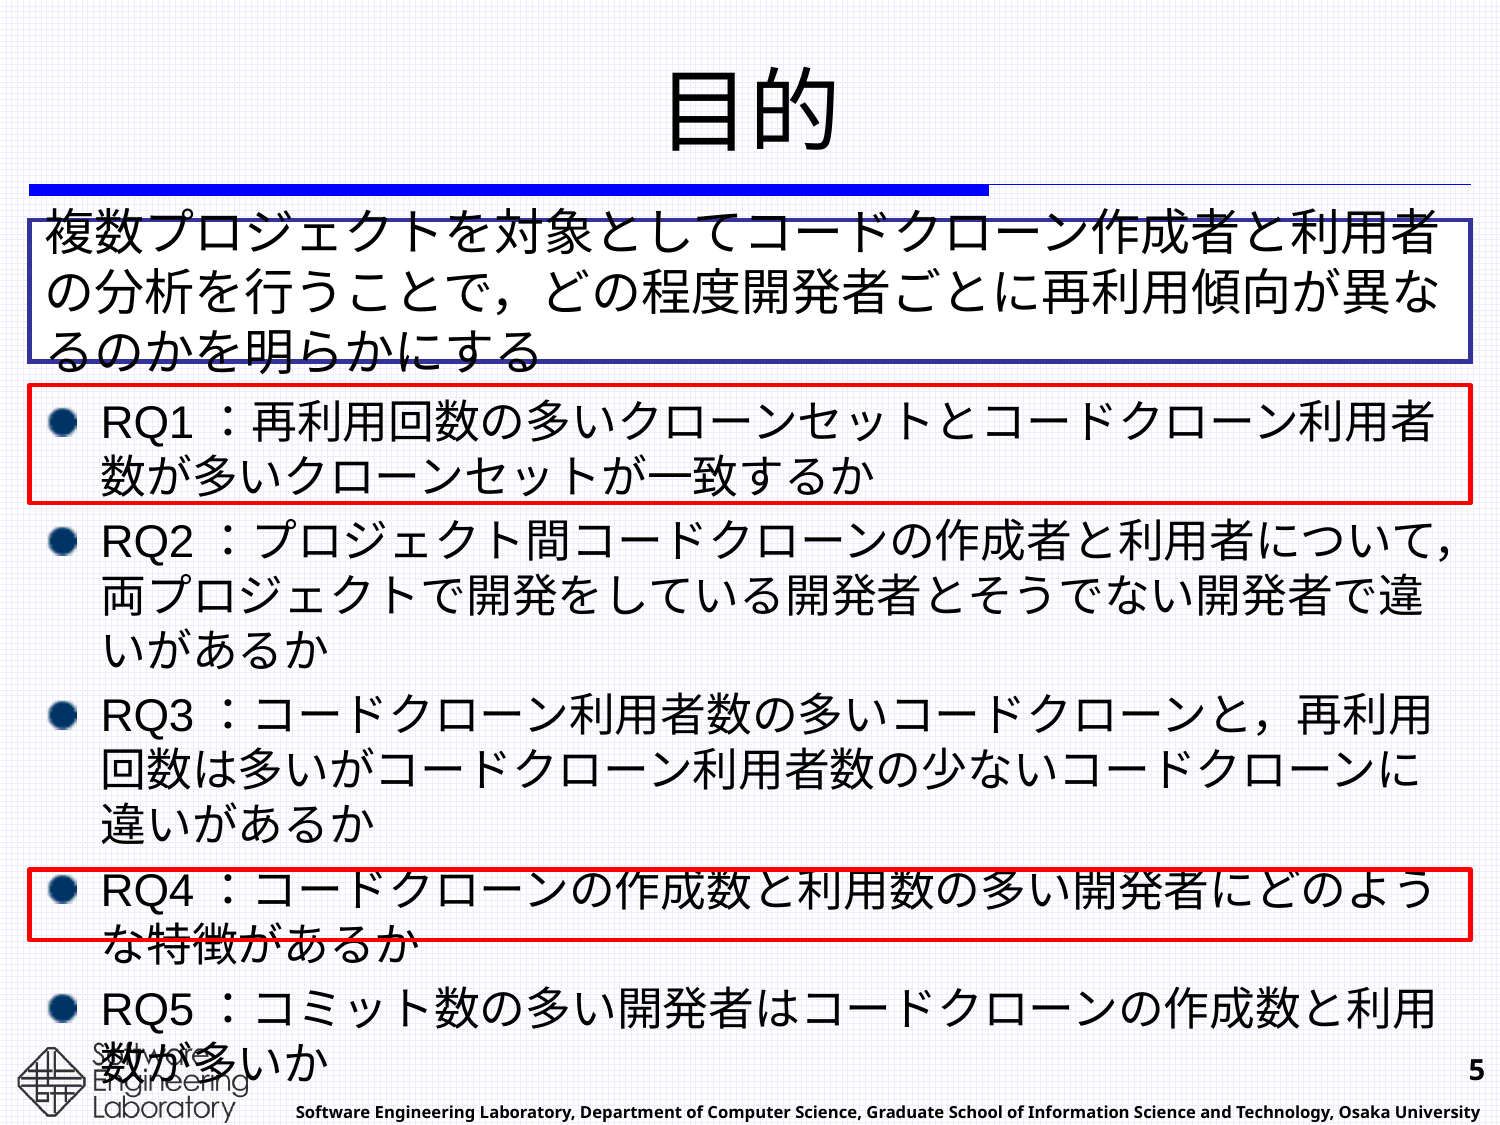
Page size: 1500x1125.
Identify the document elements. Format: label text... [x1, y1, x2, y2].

text_box RQ1：再利用回数の多いクローンセットとコードクローン利用者数が多いクローンセットが一致するか RQ2：プロジェクト間コードクローンの作成者と利用者について，両プロジェクトで開発をしている開発者とそうでない開発者で違いがあるか RQ3：コードクローン利用者数の多いコードクローンと，再利用回数は多いがコードクローン利用者数の少ないコードクローンに違いがあるか RQ4：コードクローンの作成数と利用数の多い開発者にどのような特徴があるか RQ5：コミット数の多い開発者はコードクローンの作成数と利用数が多いか [29, 505, 1471, 867]
picture [44, 990, 77, 1023]
title 目的 [29, 30, 1471, 185]
picture [44, 697, 77, 730]
text_box [27, 867, 1473, 942]
text_box [27, 383, 1473, 505]
picture [17, 1042, 248, 1123]
picture [44, 523, 77, 556]
list 複数プロジェクトを対象としてコードクローン作成者と利用者の分析を行うことで，どの程度開発者ごとに再利用傾向が異なるのかを明らかにする [27, 218, 1473, 364]
text_box RQ1：再利用回数の多いクローンセットとコードクローン利用者数が多いクローンセットが一致するか RQ2：プロジェクト間コードクローンの作成者と利用者について，両プロジェクトで開発をしている開発者とそうでない開発者で違いがあるか RQ3：コードクローン利用者数の多いコードクローンと，再利用回数は多いがコードクローン利用者数の少ないコードクローンに違いがあるか RQ4：コードクローンの作成数と利用数の多い開発者にどのような特徴があるか RQ5：コミット数の多い開発者はコードクローンの作成数と利用数が多いか [29, 942, 1471, 1000]
